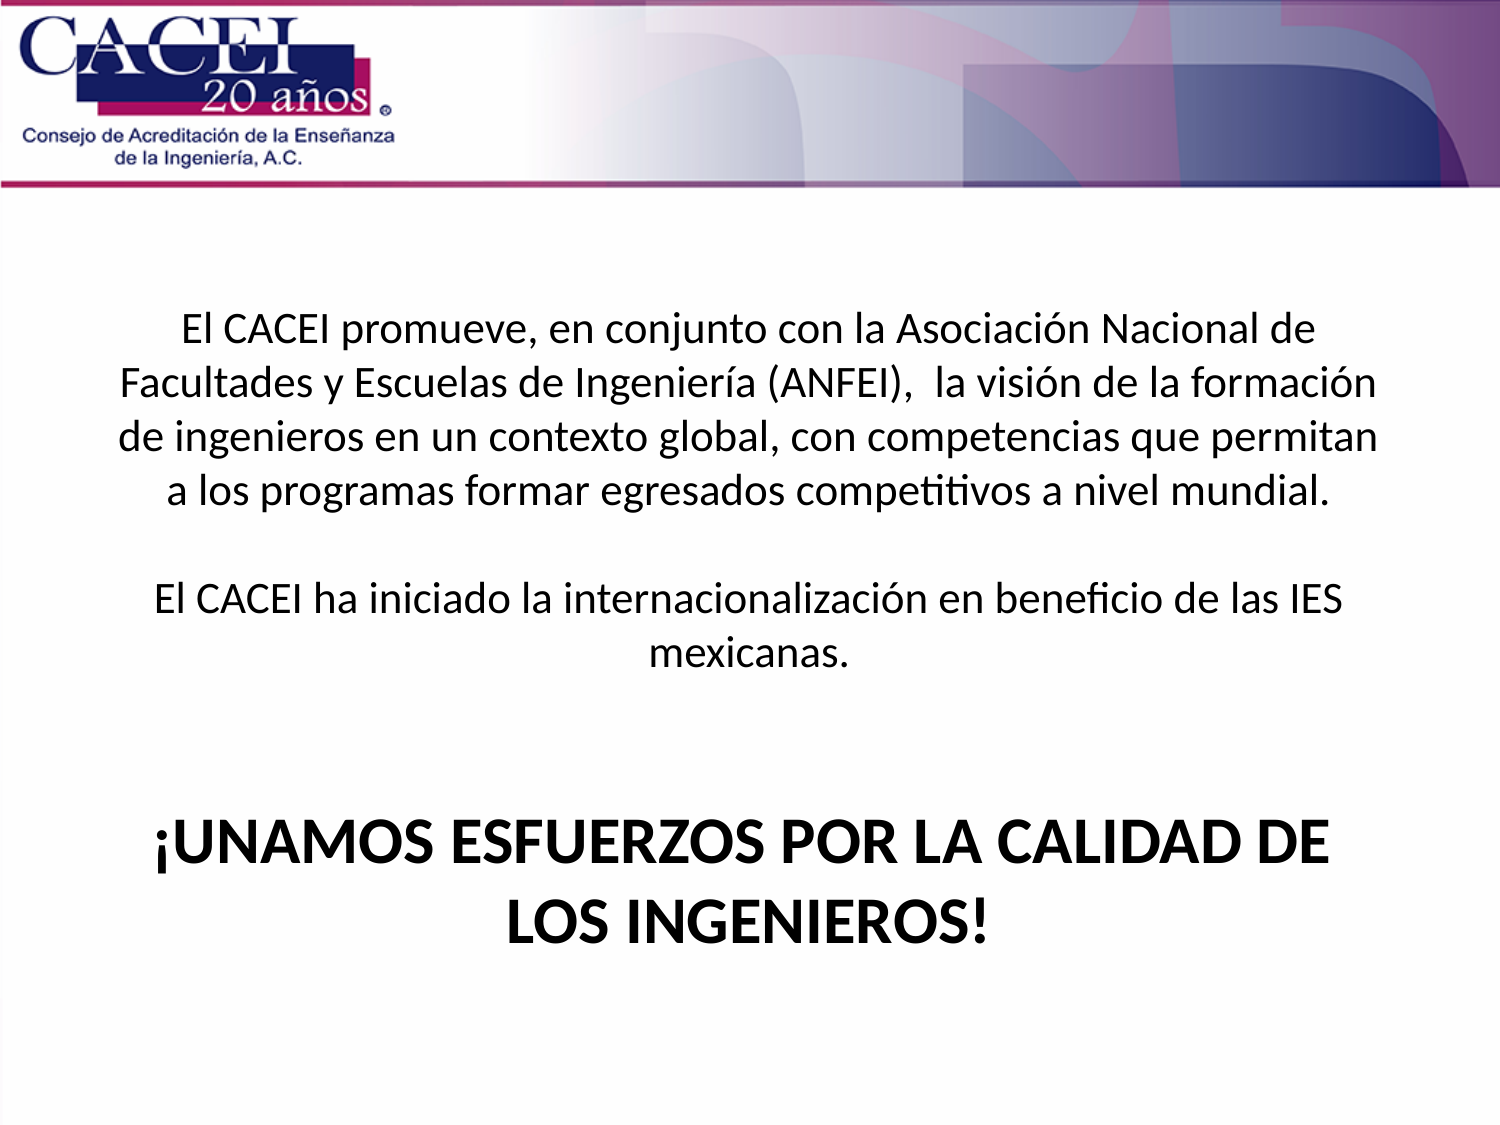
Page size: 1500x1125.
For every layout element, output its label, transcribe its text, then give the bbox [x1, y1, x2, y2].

text_box El CACEI promueve, en conjunto con la Asociación Nacional de Facultades y Escuelas de Ingeniería (ANFEI), la visión de la formación de ingenieros en un contexto global, con competencias que permitan a los programas formar egresados competitivos a nivel mundial. El CACEI ha iniciado la internacionalización en beneficio de las IES mexicanas. [102, 280, 1397, 749]
picture [0, 0, 1500, 1125]
text_box ¡UNAMOS ESFUERZOS POR LA CALIDAD DE LOS INGENIEROS! [102, 788, 1397, 1035]
